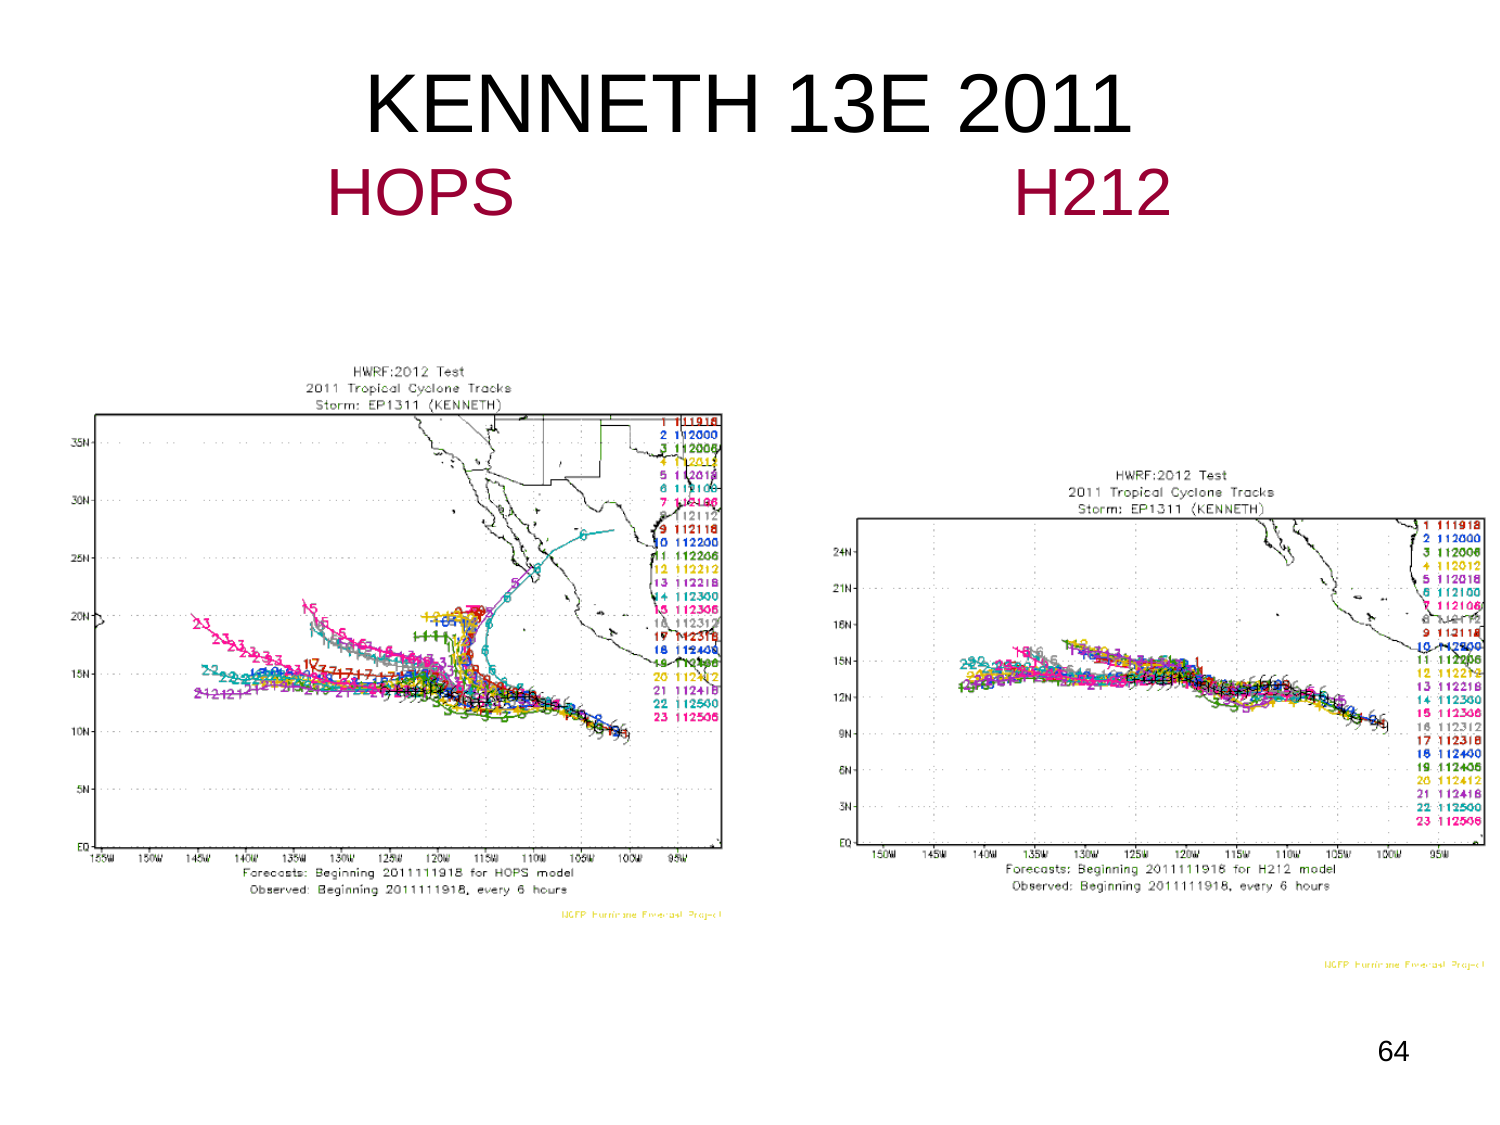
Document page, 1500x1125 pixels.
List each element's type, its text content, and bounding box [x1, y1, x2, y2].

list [812, 399, 1488, 970]
slide_number 64 [1074, 1024, 1426, 1103]
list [49, 349, 725, 920]
title KENNETH 13E 2011 HOPS H212 [74, 44, 1426, 233]
